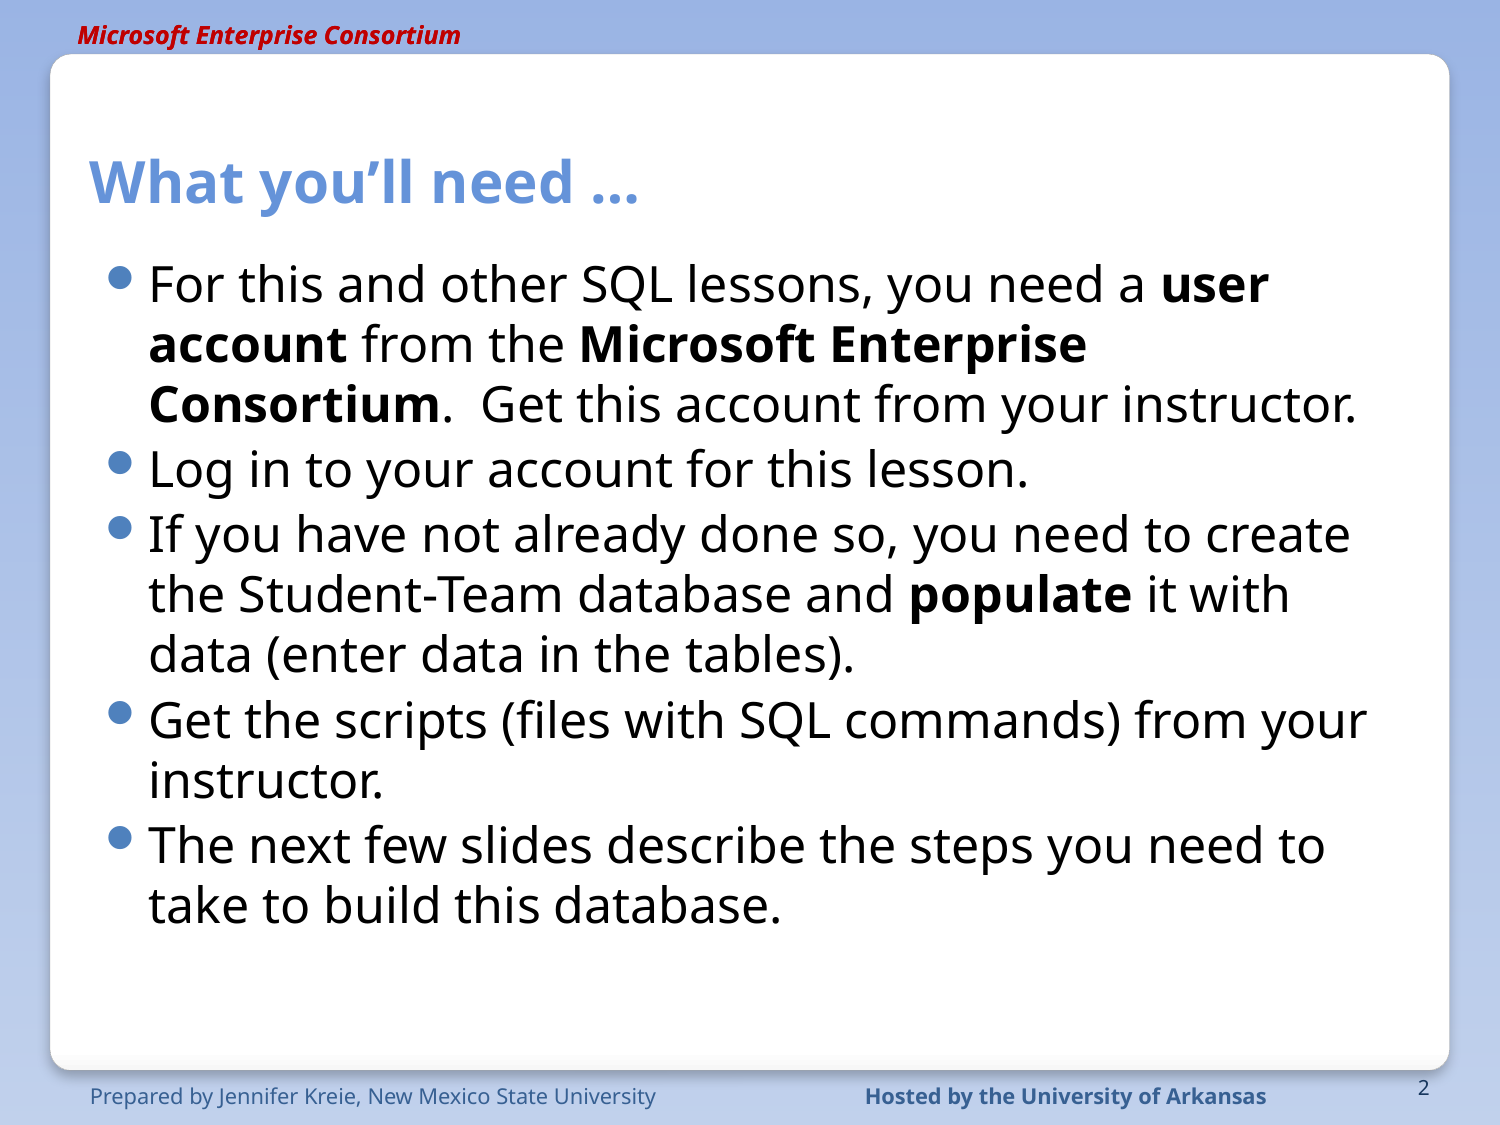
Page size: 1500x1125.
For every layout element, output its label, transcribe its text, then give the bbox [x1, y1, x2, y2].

list For this and other SQL lessons, you need a user account from the Microsoft Enterprise Consortium. Get this account from your instructor. Log in to your account for this lesson. If you have not already done so, you need to create the Student-Team database and populate it with data (enter data in the tables). Get the scripts (files with SQL commands) from your instructor. The next few slides describe the steps you need to take to build this database. [75, 237, 1418, 987]
slide_number 2 [1369, 1074, 1445, 1110]
title What you’ll need … [75, 50, 1418, 223]
